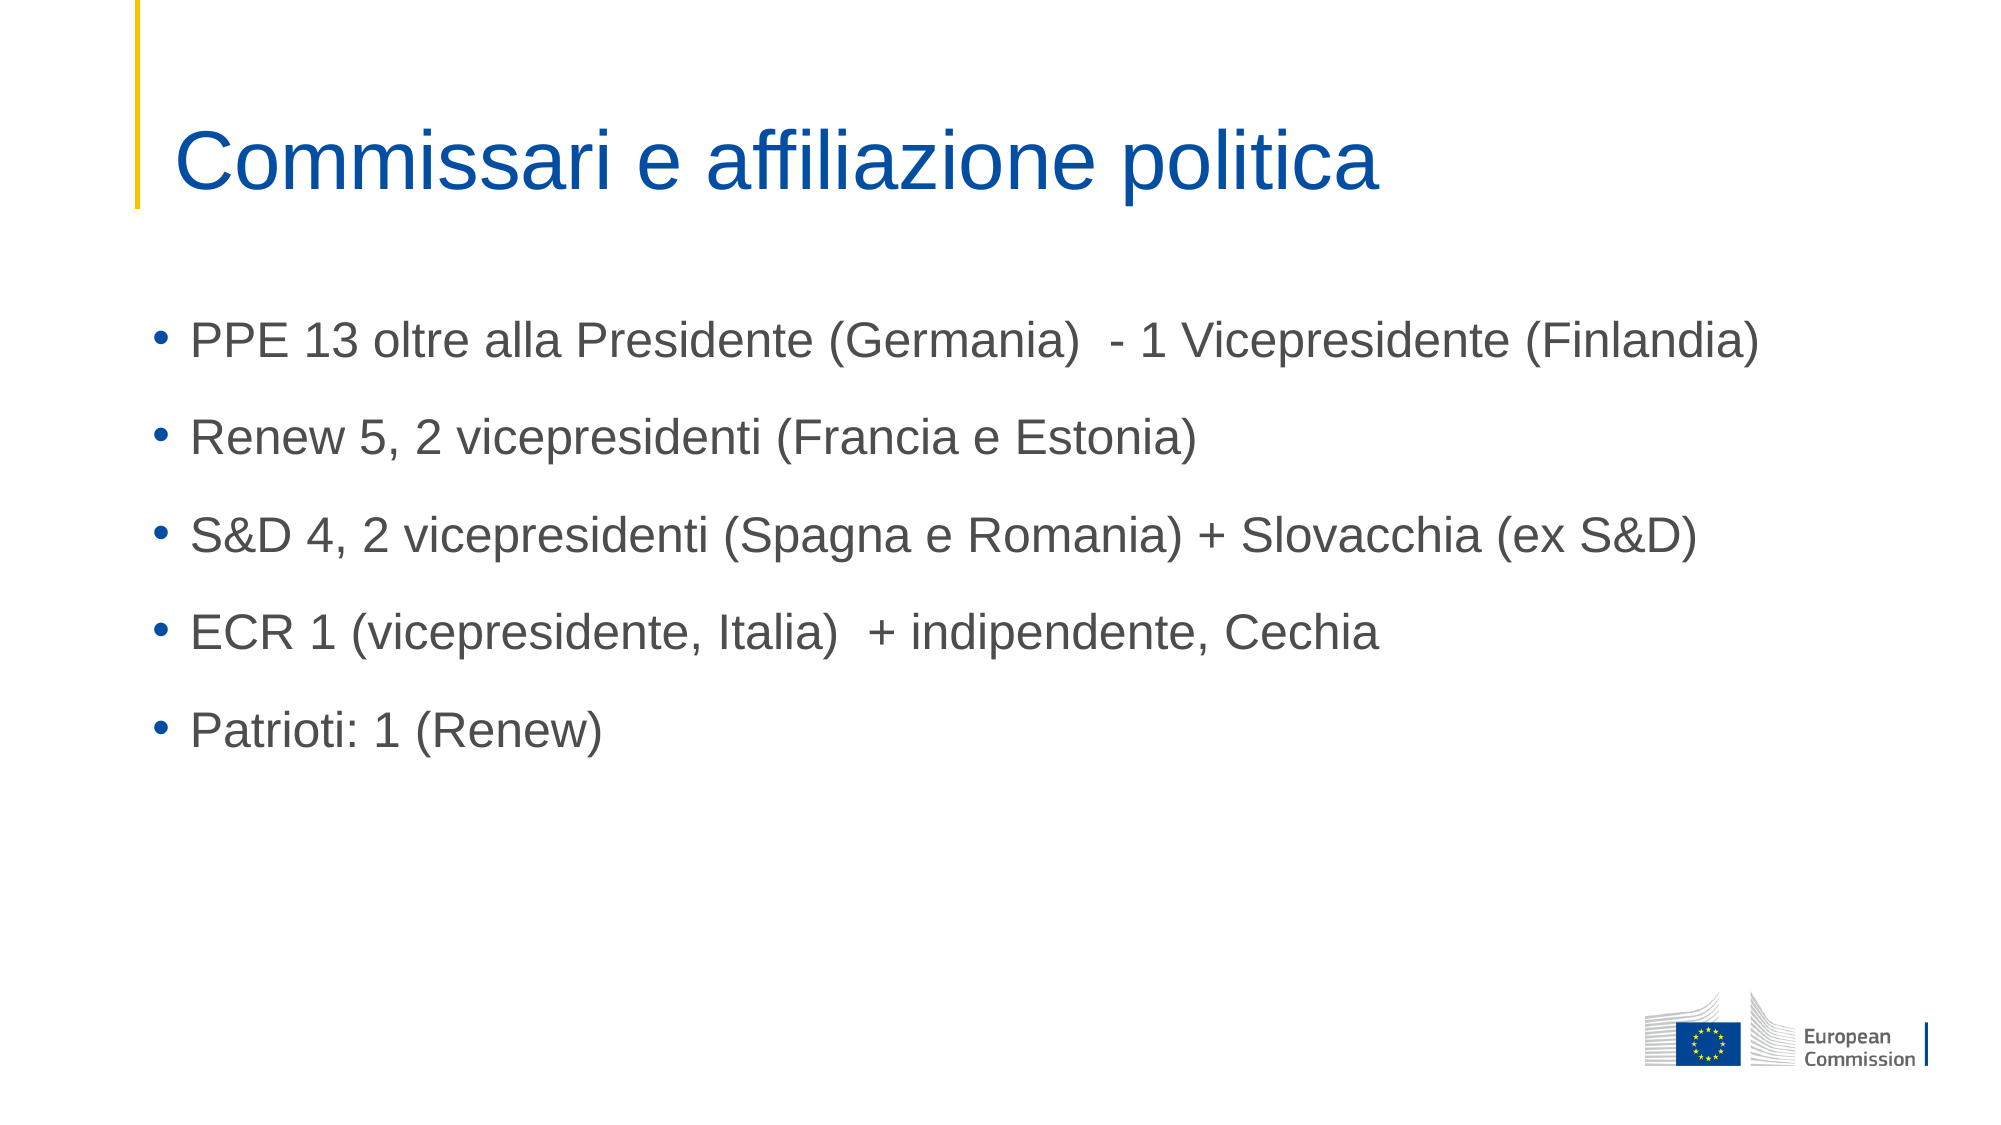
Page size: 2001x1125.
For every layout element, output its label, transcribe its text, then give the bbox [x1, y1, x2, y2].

picture [1645, 991, 1928, 1066]
title Commissari e affiliazione politica [159, 79, 1885, 208]
list PPE 13 oltre alla Presidente (Germania) - 1 Vicepresidente (Finlandia) Renew 5, 2 vicepresidenti (Francia e Estonia) S&D 4, 2 vicepresidenti (Spagna e Romania) + Slovacchia (ex S&D) ECR 1 (vicepresidente, Italia) + indipendente, Cechia Patrioti: 1 (Renew) [137, 299, 1927, 937]
